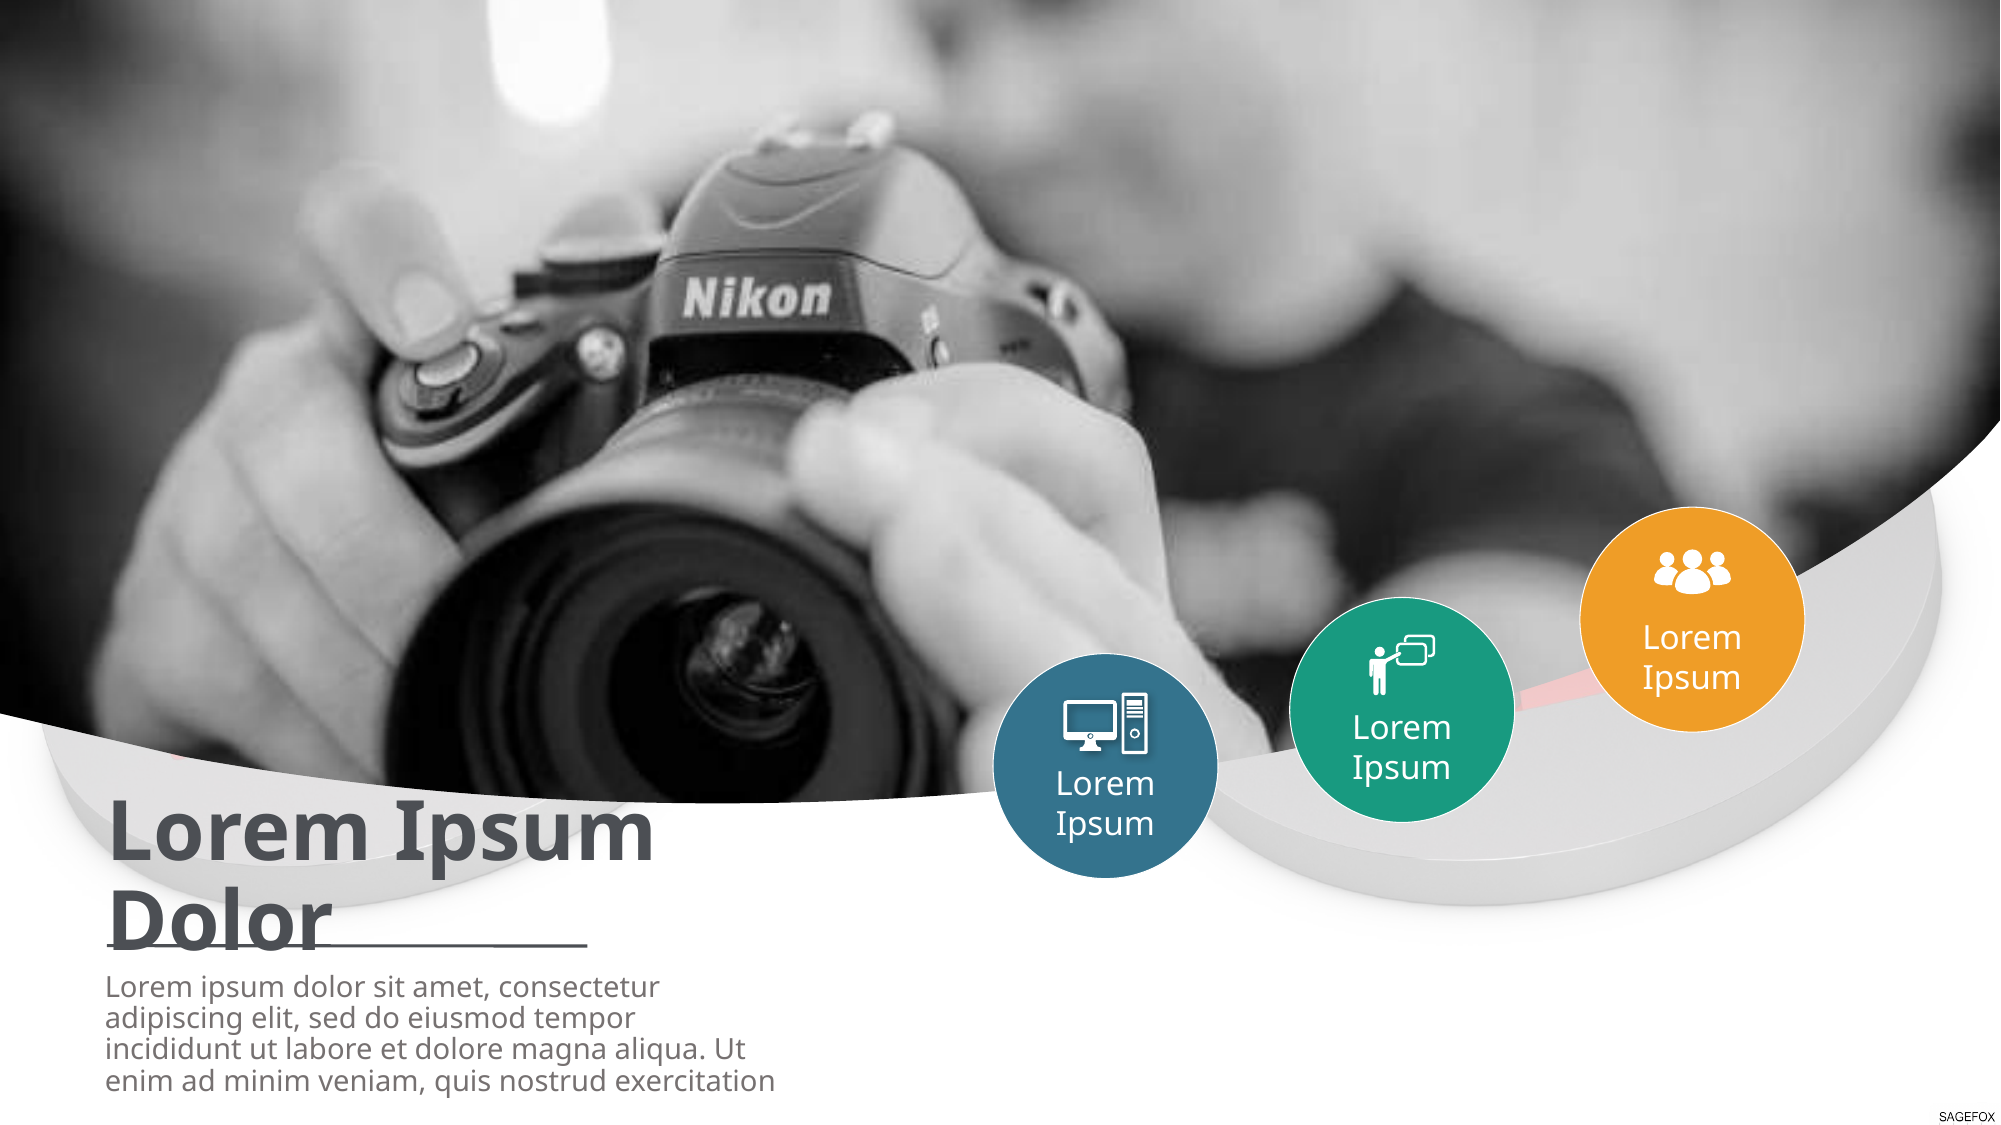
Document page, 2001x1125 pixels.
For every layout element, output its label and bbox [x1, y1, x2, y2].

picture [1936, 1111, 1997, 1125]
text_box [1289, 597, 1515, 823]
text_box [1579, 507, 1805, 733]
text_box [992, 653, 1218, 879]
text_box [0, 0, 2000, 805]
text_box [104, 832, 857, 1108]
